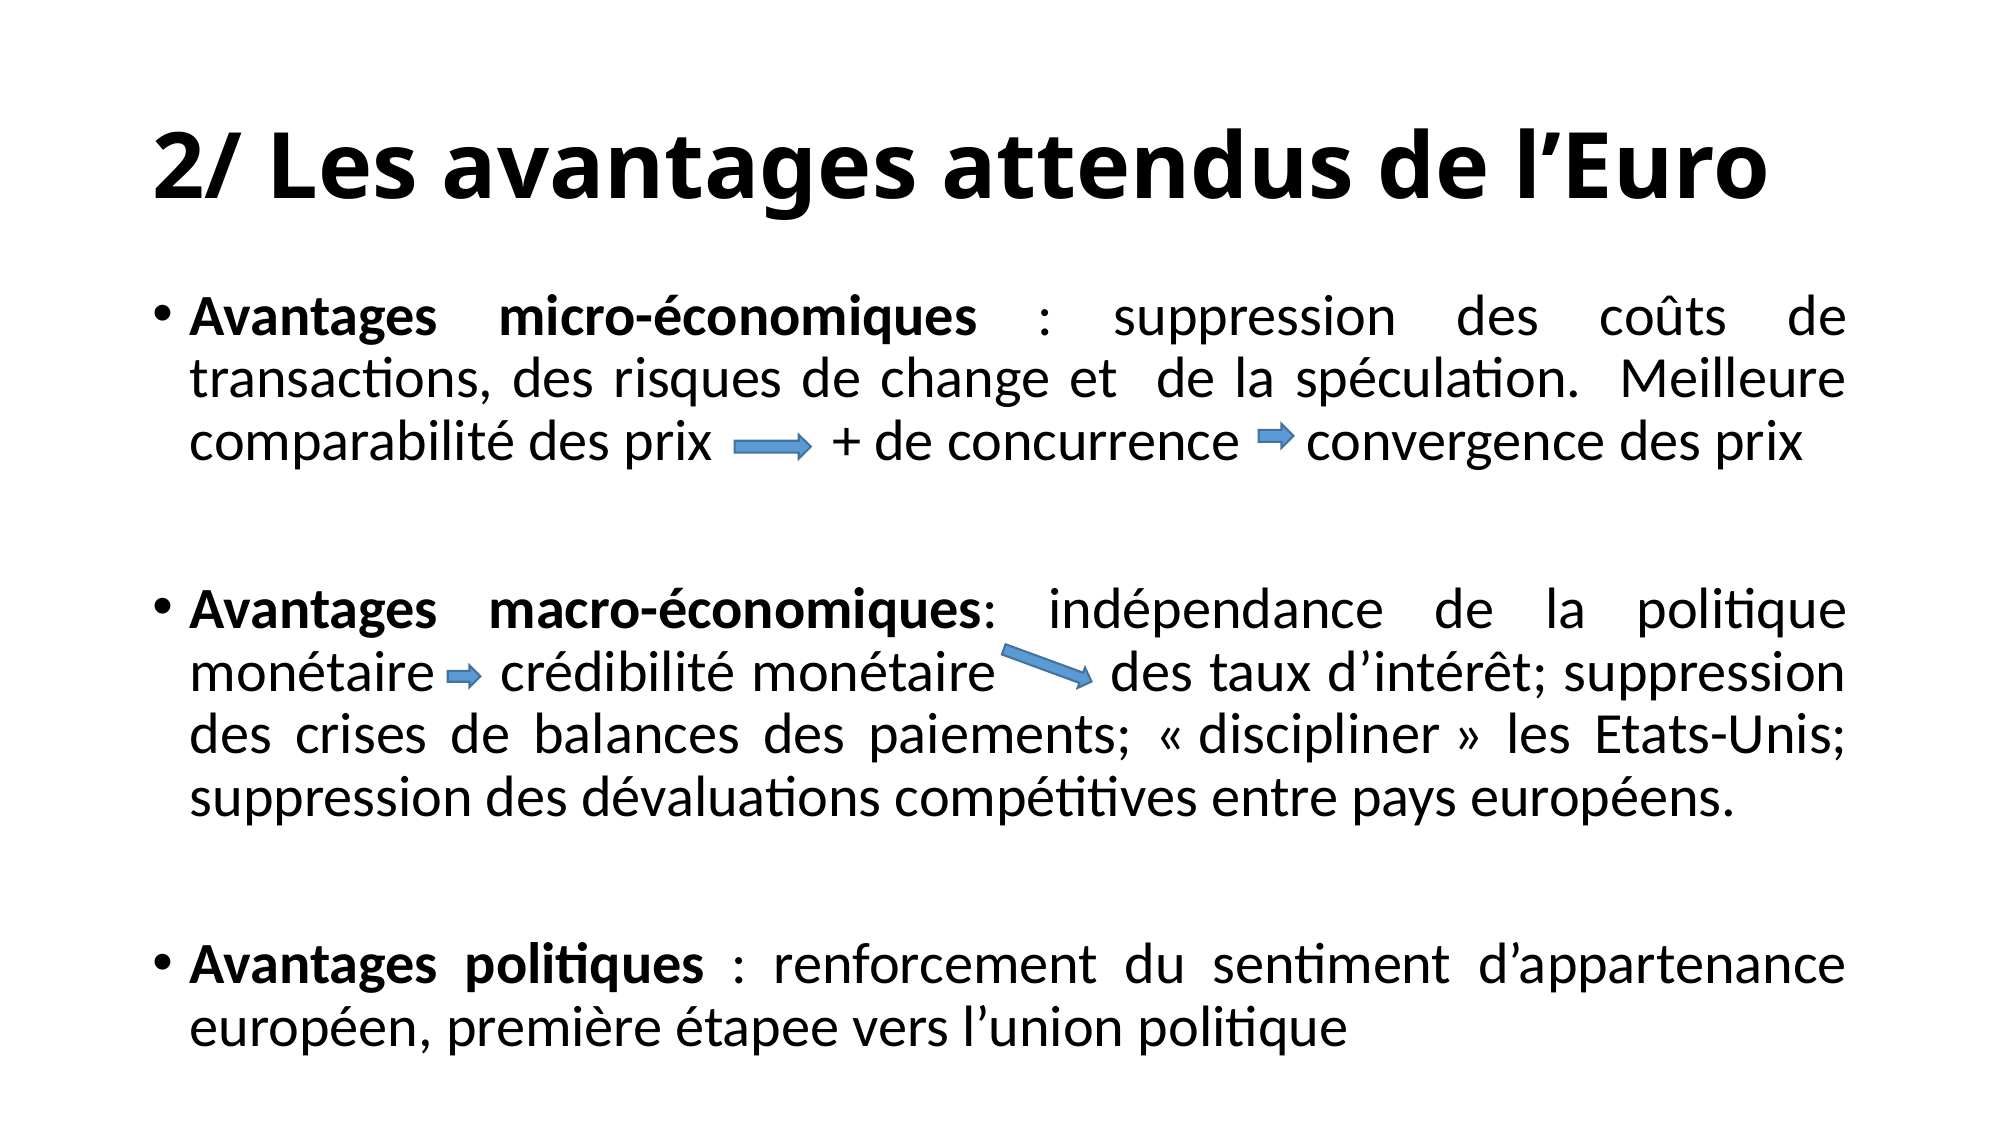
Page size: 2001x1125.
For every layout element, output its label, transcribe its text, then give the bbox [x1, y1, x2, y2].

text_box [1257, 421, 1295, 451]
title 2/ Les avantages attendus de l’Euro [137, 59, 1863, 277]
list Avantages micro-économiques : suppression des coûts de transactions, des risques de change et de la spéculation. Meilleure comparabilité des prix + de concurrence convergence des prix Avantages macro-économiques: indépendance de la politique monétaire crédibilité monétaire des taux d’intérêt; suppression des crises de balances des paiements; « discipliner » les Etats-Unis; suppression des dévaluations compétitives entre pays européens. Avantages politiques : renforcement du sentiment d’appartenance européen, première étapee vers l’union politique [137, 277, 1863, 1076]
text_box [446, 662, 482, 690]
text_box [1000, 642, 1093, 690]
text_box [733, 432, 813, 462]
